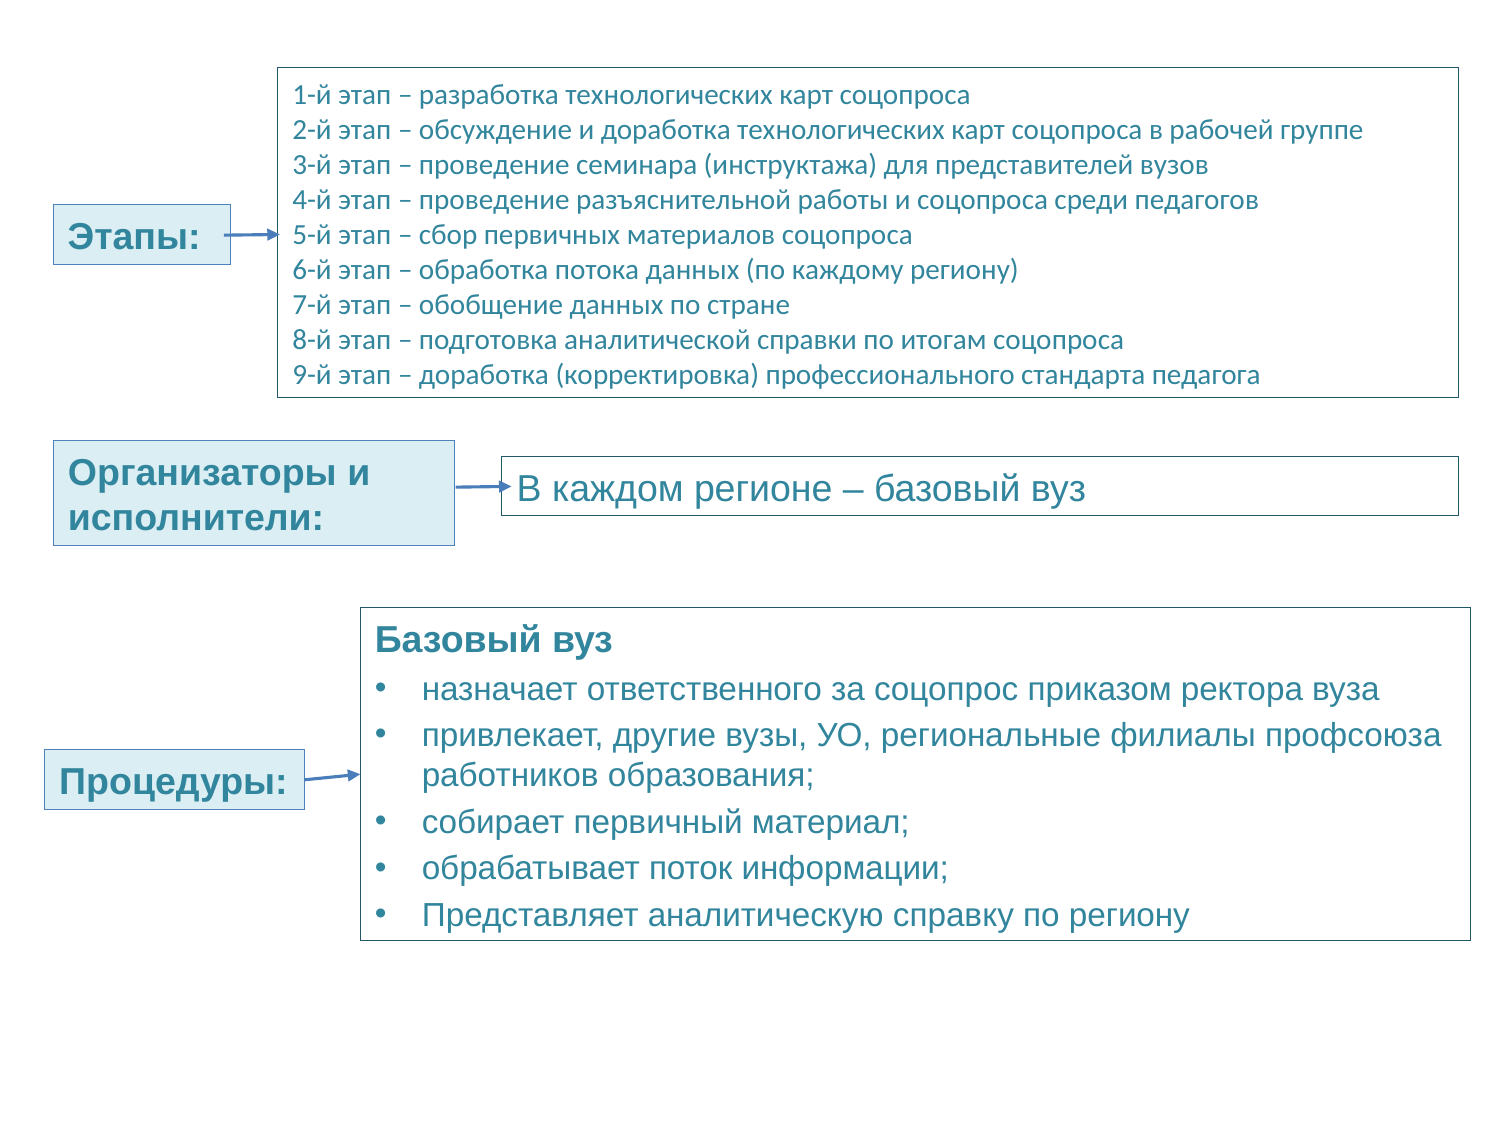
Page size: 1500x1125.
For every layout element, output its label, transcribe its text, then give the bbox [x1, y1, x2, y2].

text_box Процедуры: [44, 749, 305, 810]
text_box В каждом регионе – базовый вуз [501, 456, 1459, 516]
text_box Базовый вуз назначает ответственного за соцопрос приказом ректора вуза привлекает, другие вузы, УО, региональные филиалы профсоюза работников образования; собирает первичный материал; обрабатывает поток информации; Представляет аналитическую справку по региону [360, 607, 1471, 941]
text_box Организаторы и исполнители: [53, 440, 455, 546]
text_box 1-й этап – разработка технологических карт соцопроса 2-й этап – обсуждение и доработка технологических карт соцопроса в рабочей группе 3-й этап – проведение семинара (инструктажа) для представителей вузов 4-й этап – проведение разъяснительной работы и соцопроса среди педагогов 5-й этап – сбор первичных материалов соцопроса 6-й этап – обработка потока данных (по каждому региону) 7-й этап – обобщение данных по стране 8-й этап – подготовка аналитической справки по итогам соцопроса 9-й этап – доработка (корректировка) профессионального стандарта педагога [277, 67, 1459, 398]
text_box Этапы: [53, 204, 231, 265]
